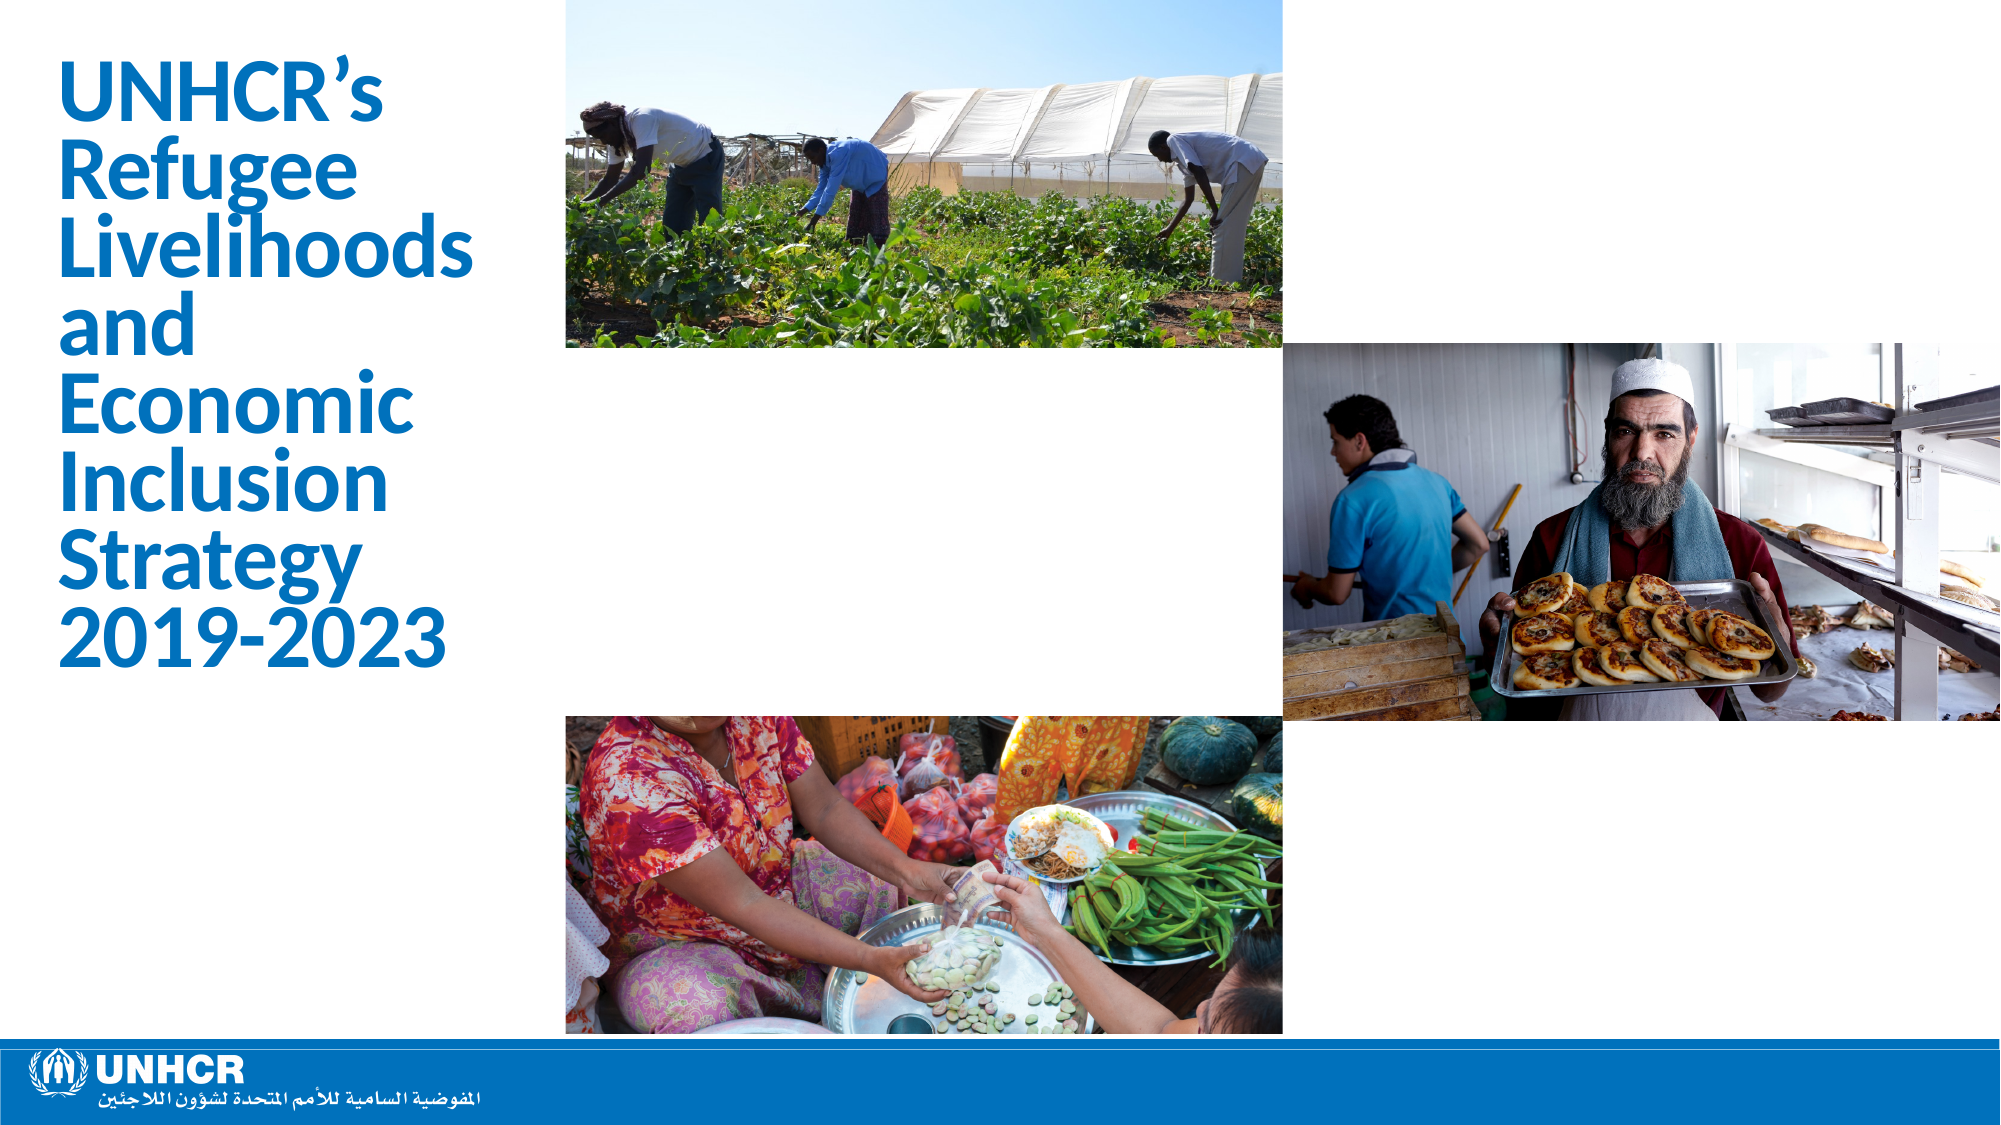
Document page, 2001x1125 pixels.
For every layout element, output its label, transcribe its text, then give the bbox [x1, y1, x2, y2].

text_box UNHCR’s Refugee Livelihoods and Economic Inclusion Strategy 2019-2023 [42, 52, 549, 889]
picture [565, 0, 2000, 1035]
picture [0, 1018, 509, 1125]
